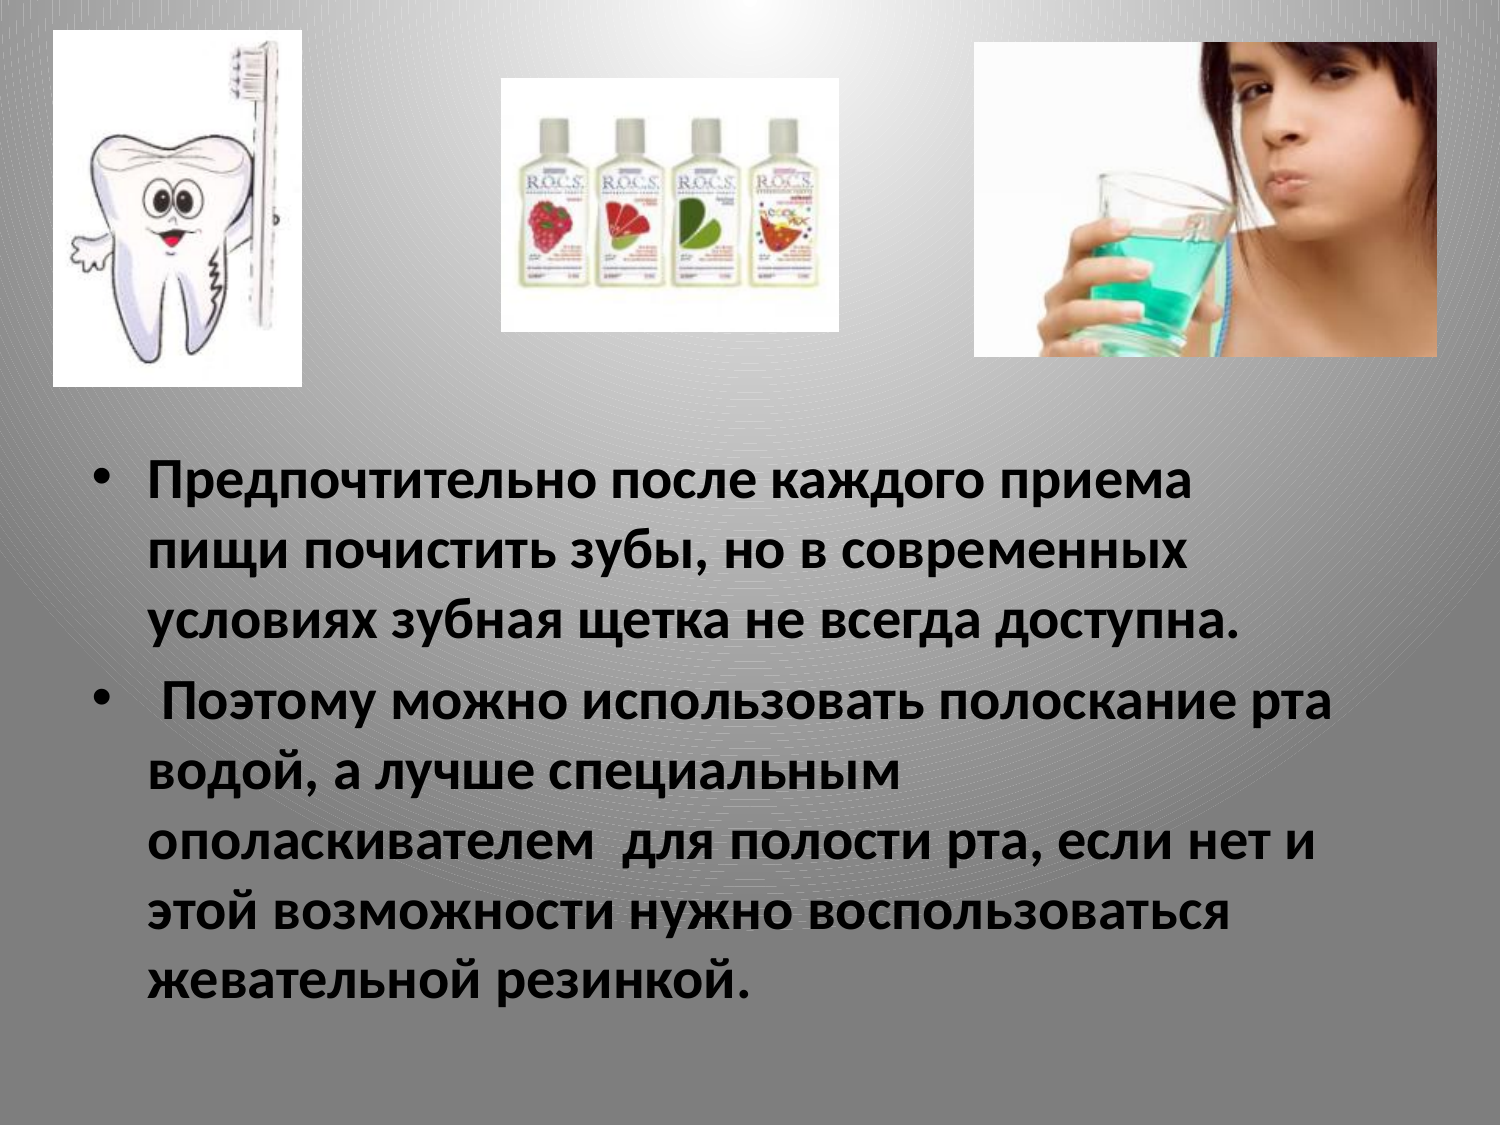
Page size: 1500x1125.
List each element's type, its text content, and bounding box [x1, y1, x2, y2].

picture [52, 30, 302, 387]
list Предпочтительно после каждого приема пищи почистить зубы, но в современных условиях зубная щетка не всегда доступна. Поэтому можно использовать полоскание рта водой, а лучше специальным ополаскивателем для полости рта, если нет и этой возможности нужно воспользоваться жевательной резинкой. [76, 432, 1350, 1094]
picture [974, 42, 1437, 358]
picture [501, 77, 840, 332]
